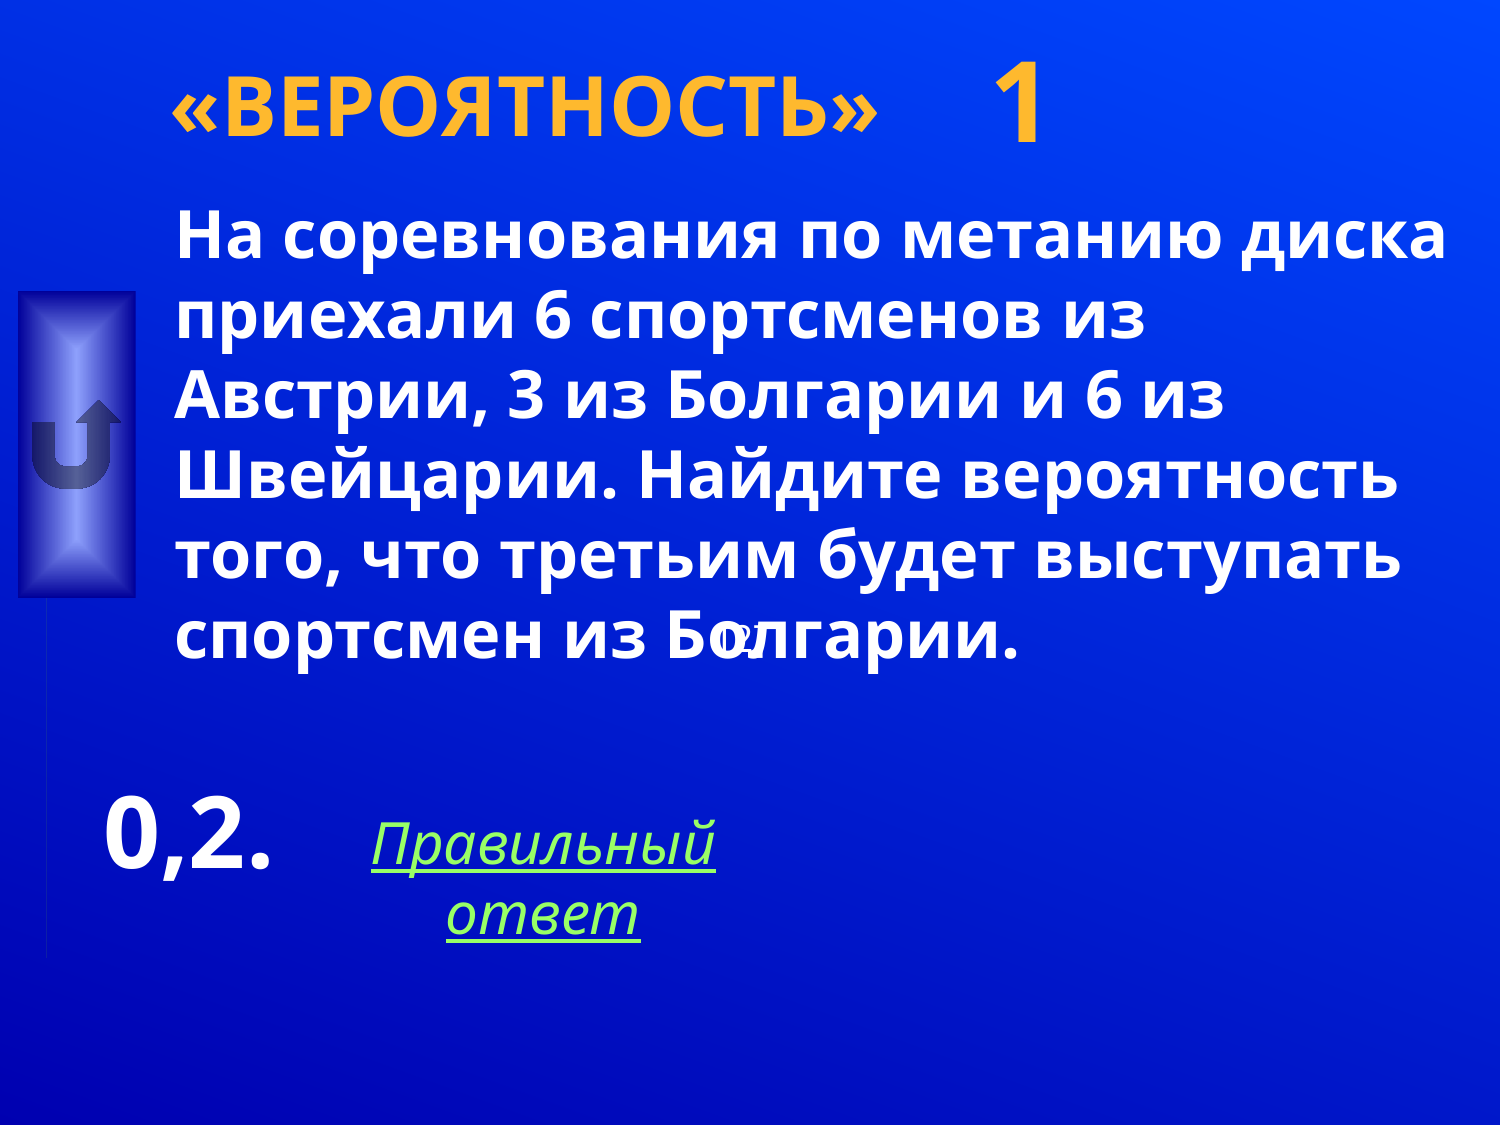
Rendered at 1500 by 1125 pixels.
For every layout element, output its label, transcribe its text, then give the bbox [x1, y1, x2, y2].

text_box [17, 290, 136, 598]
subtitle На соревнования по метанию диска приехали 6 спортсменов из Австрии, 3 из Болгарии и 6 из Швейцарии. Найдите вероятность того, что третьим будет выступать спортсмен из Болгарии. [159, 184, 1483, 764]
title «ВЕРОЯТНОСТЬ» [29, 54, 927, 162]
text_box 0,2. [88, 774, 1247, 1071]
text_box 1 [927, 42, 1116, 173]
text_box [2] [704, 607, 781, 668]
text_box Правильный ответ [253, 798, 833, 882]
